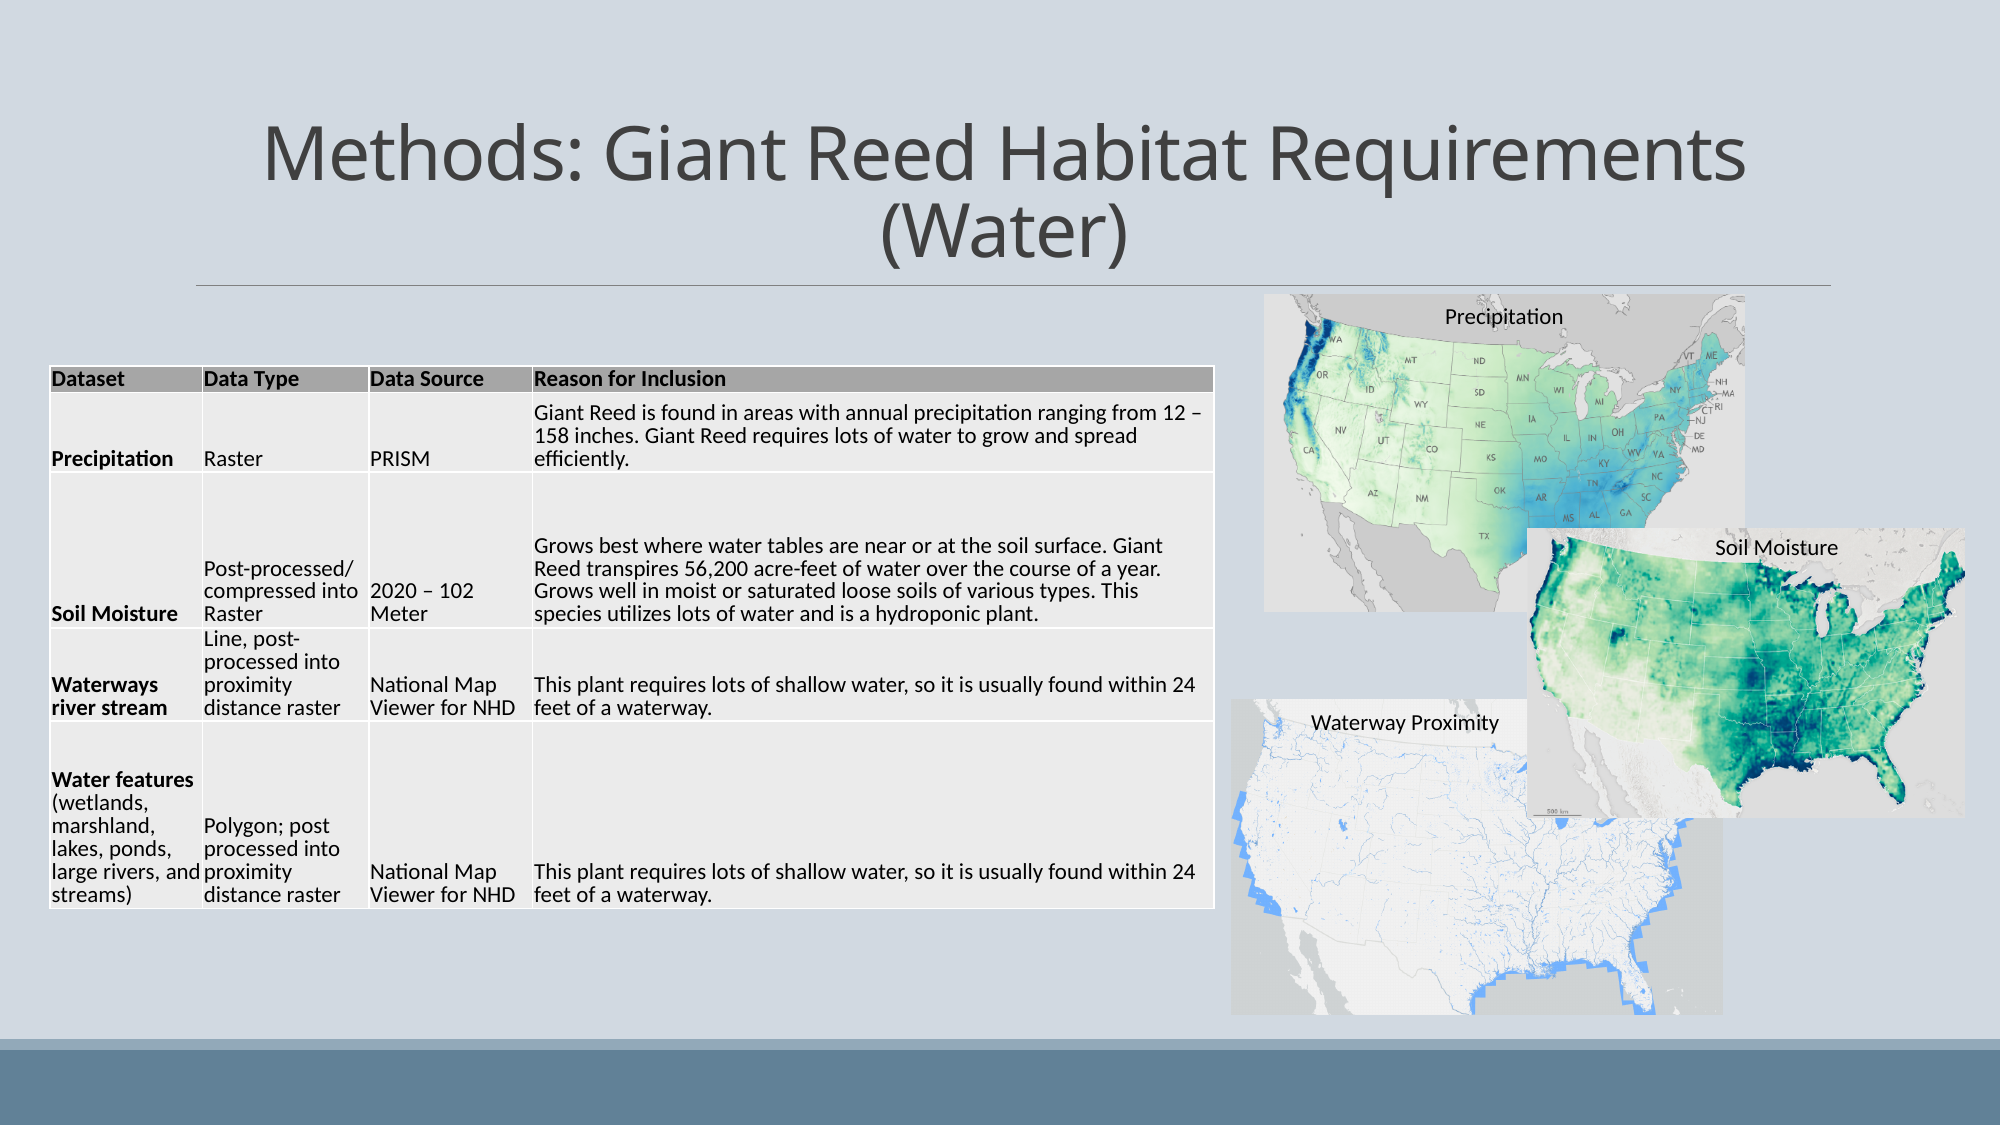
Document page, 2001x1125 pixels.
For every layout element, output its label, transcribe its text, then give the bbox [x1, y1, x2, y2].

table_cell Line, post-processed into proximity distance raster [203, 629, 368, 720]
table_cell National Map Viewer for NHD [370, 629, 532, 720]
picture [1231, 293, 1966, 1015]
table_header Data Type [203, 367, 368, 392]
table_header Data Source [370, 367, 532, 392]
table_cell 2020 – 102 Meter [370, 473, 532, 627]
title Methods: Giant Reed Habitat Requirements (Water) [180, 47, 1830, 280]
table_cell Precipitation [51, 393, 202, 471]
table_cell Soil Moisture [51, 473, 202, 627]
table_cell Polygon; post processed into proximity distance raster [203, 722, 368, 908]
table_cell Giant Reed is found in areas with annual precipitation ranging from 12 – 158 inches. Giant Reed requires lots of water to grow and spread efficiently. [533, 393, 1213, 471]
table_cell National Map Viewer for NHD [370, 722, 532, 908]
table_cell Water features (wetlands, marshland, lakes, ponds, large rivers, and streams) [51, 722, 202, 908]
table_header Dataset [51, 367, 202, 392]
table_header Reason for Inclusion [533, 367, 1213, 392]
table_cell Waterways river stream [51, 629, 202, 720]
table_cell This plant requires lots of shallow water, so it is usually found within 24 feet of a waterway. [533, 722, 1213, 908]
table_cell This plant requires lots of shallow water, so it is usually found within 24 feet of a waterway. [533, 629, 1213, 720]
table_cell Grows best where water tables are near or at the soil surface. Giant Reed transpires 56,200 acre-feet of water over the course of a year. Grows well in moist or saturated loose soils of various types. This species utilizes lots of water and is a hydroponic plant. [533, 473, 1213, 627]
table_cell Post-processed/ compressed into Raster [203, 473, 368, 627]
table_cell PRISM [370, 393, 532, 471]
table_cell Raster [203, 393, 368, 471]
